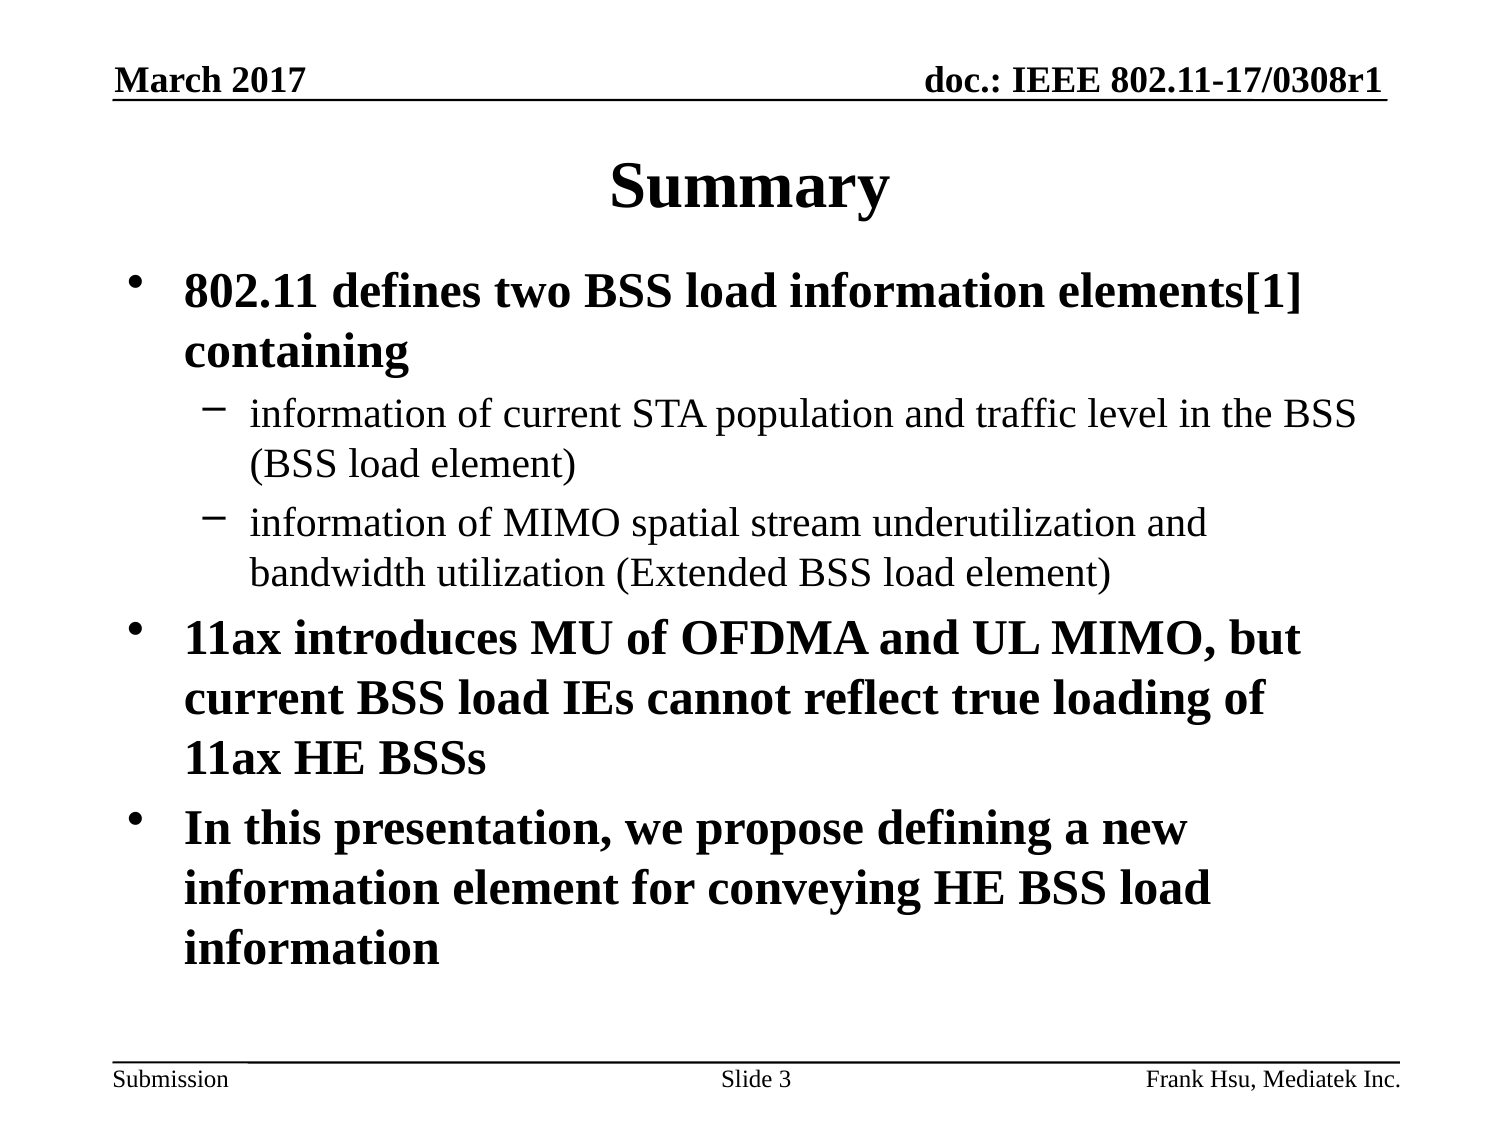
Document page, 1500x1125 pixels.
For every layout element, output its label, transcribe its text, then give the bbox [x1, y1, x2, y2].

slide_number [114, 54, 309, 101]
footer Frank Hsu, Mediatek Inc. [1128, 1061, 1402, 1093]
list 802.11 defines two BSS load information elements[1] containing information of current STA population and traffic level in the BSS (BSS load element) information of MIMO spatial stream underutilization and bandwidth utilization (Extended BSS load element) 11ax introduces MU of OFDMA and UL MIMO, but current BSS load IEs cannot reflect true loading of 11ax HE BSSs In this presentation, we propose defining a new information element for conveying HE BSS load information [112, 249, 1388, 1026]
slide_number Slide 3 [712, 1061, 800, 1093]
title Summary [112, 112, 1388, 249]
